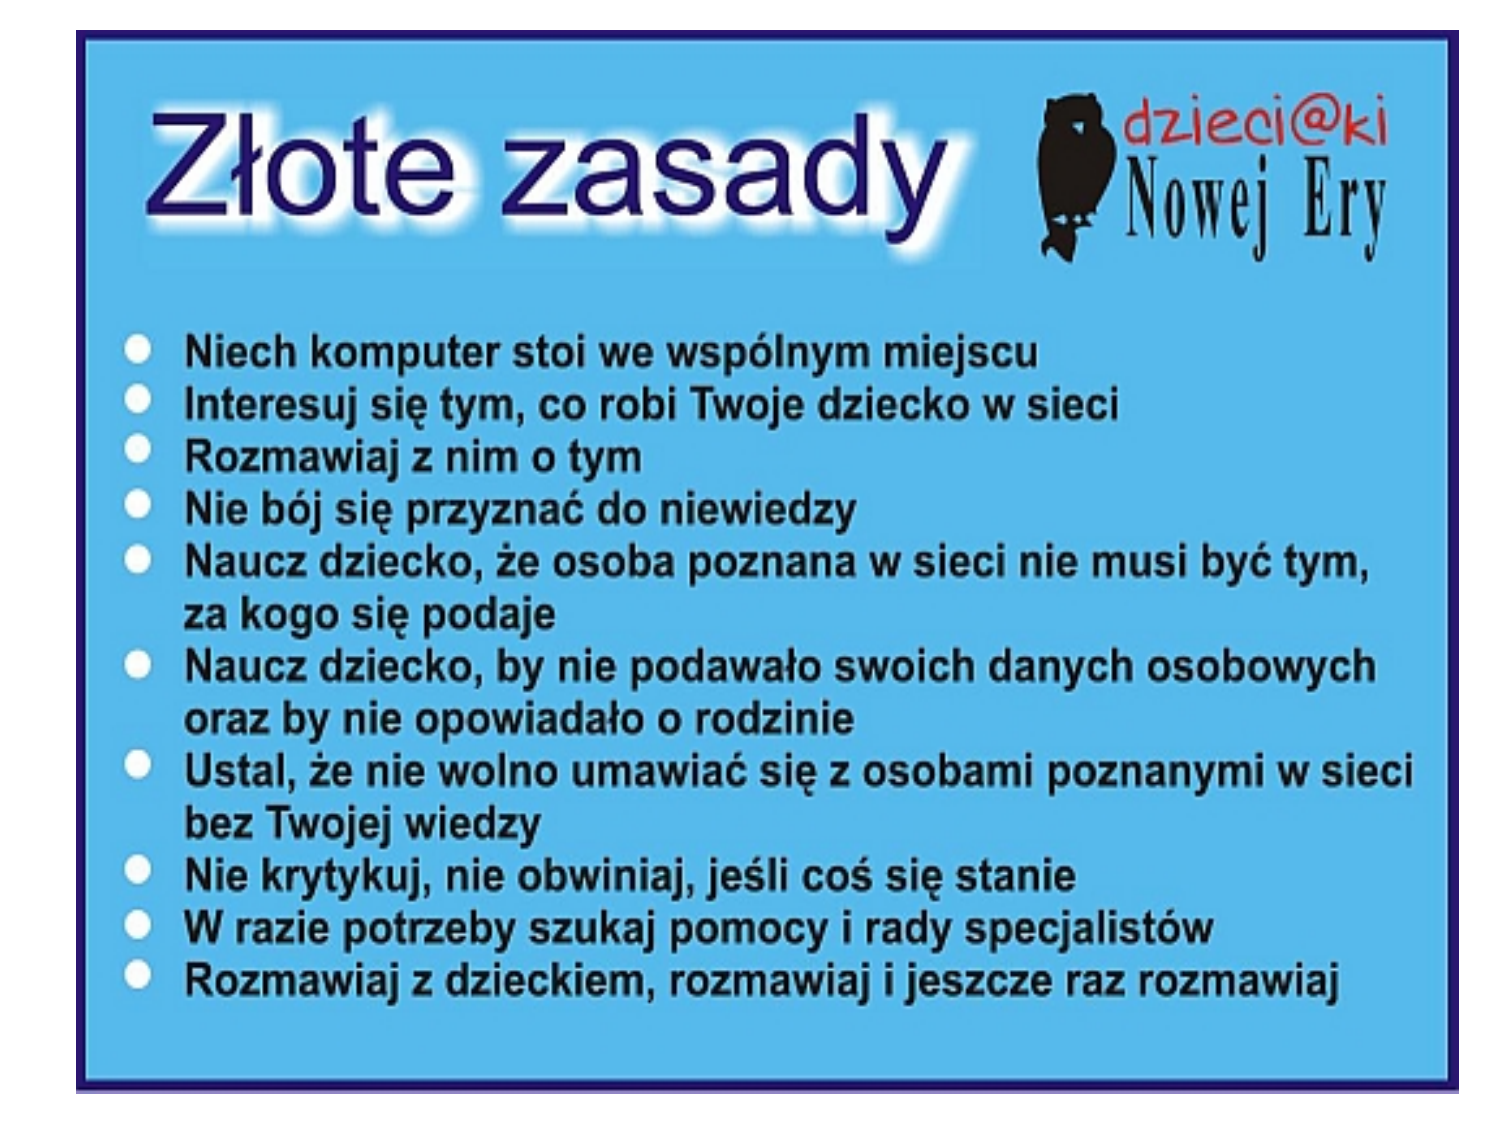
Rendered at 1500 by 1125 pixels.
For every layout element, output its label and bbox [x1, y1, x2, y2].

picture [76, 30, 1459, 1095]
